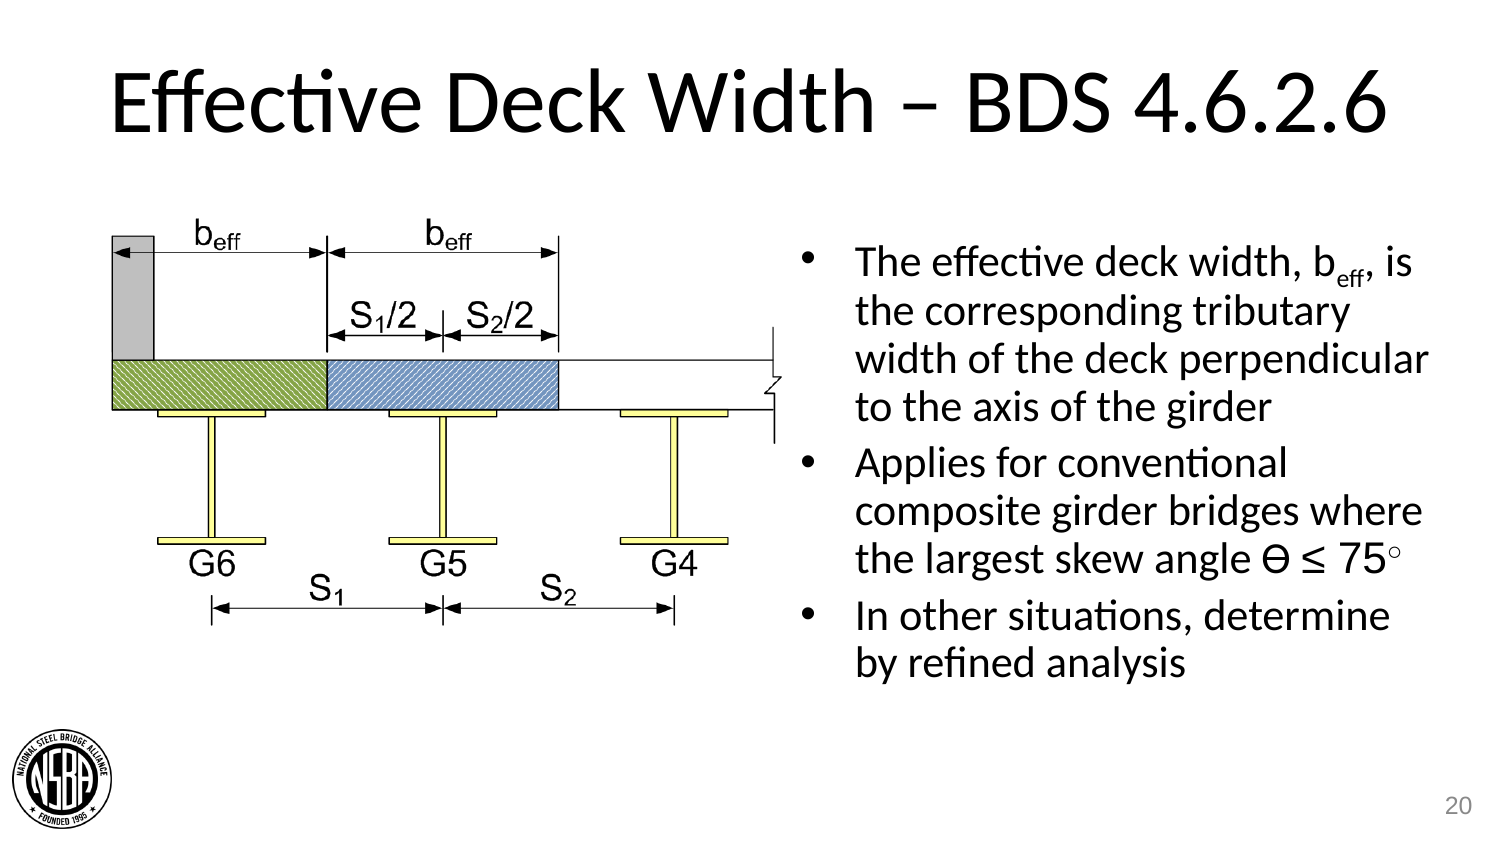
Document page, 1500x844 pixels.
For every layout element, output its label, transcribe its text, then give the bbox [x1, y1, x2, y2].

list The effective deck width, beff, is the corresponding tributary width of the deck perpendicular to the axis of the girder Applies for conventional composite girder bridges where the largest skew angle Ɵ ≤ 75○ In other situations, determine by refined analysis [785, 225, 1448, 782]
picture [12, 729, 112, 829]
slide_number 20 [1137, 782, 1488, 828]
title Effective Deck Width – BDS 4.6.2.6 [75, 33, 1425, 175]
picture [103, 203, 786, 640]
